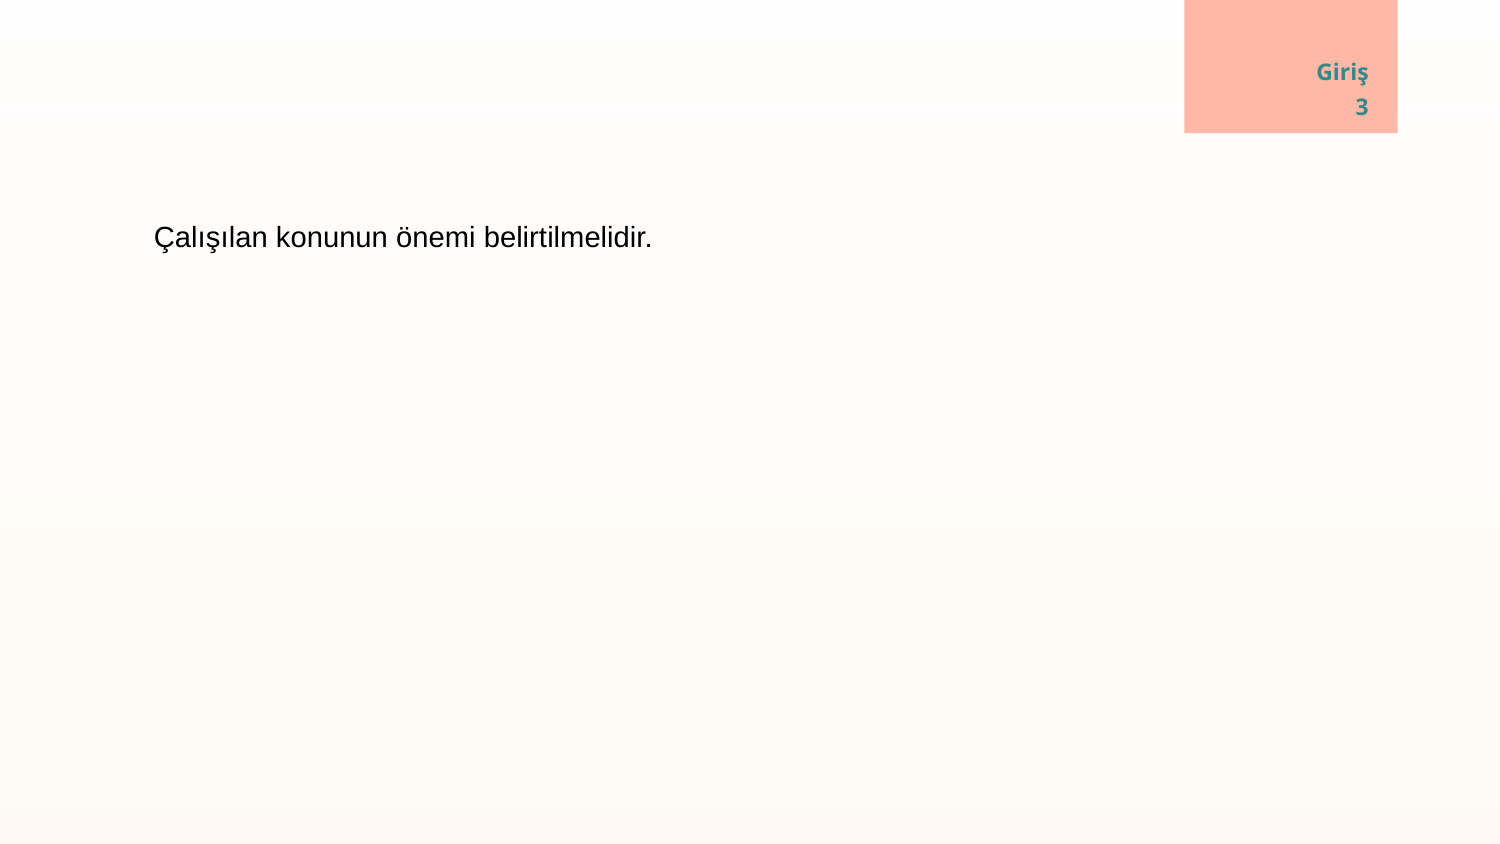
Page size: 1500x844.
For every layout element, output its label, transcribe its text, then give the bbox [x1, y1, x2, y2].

text_box Çalışılan konunun önemi belirtilmelidir. [139, 211, 1301, 261]
slide_number 3 [1293, 77, 1384, 143]
title Giriş [913, 21, 1384, 101]
